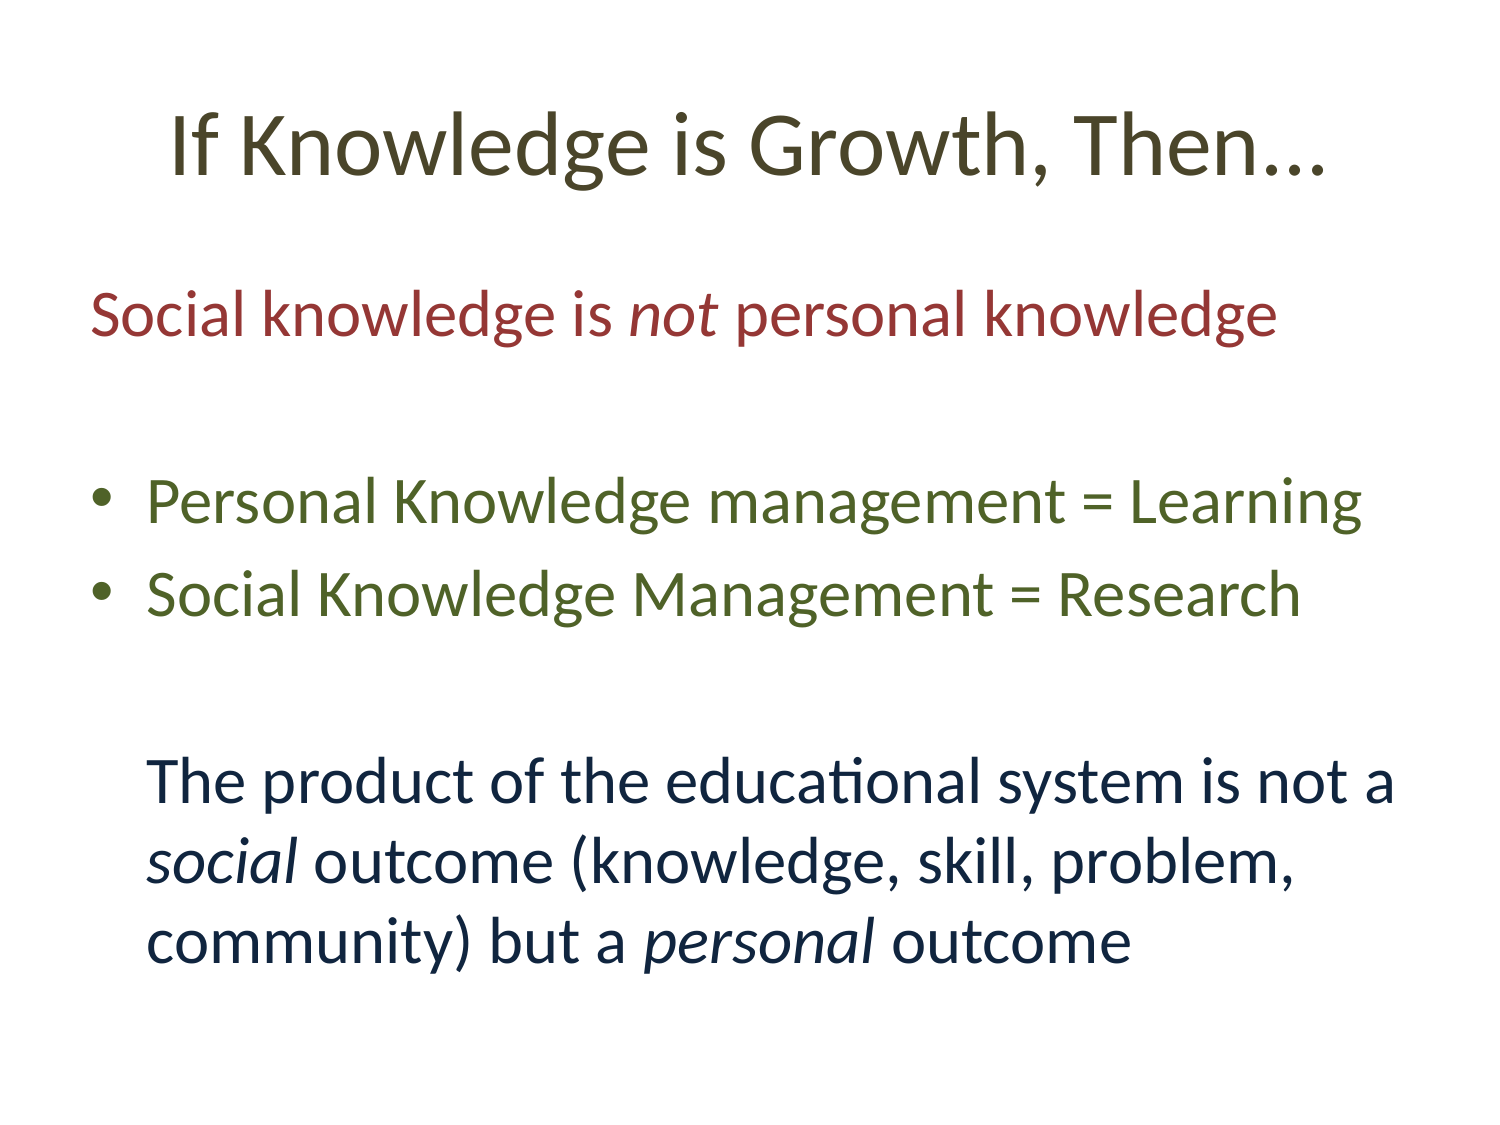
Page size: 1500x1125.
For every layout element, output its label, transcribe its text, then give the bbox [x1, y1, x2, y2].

title If Knowledge is Growth, Then... [75, 45, 1425, 233]
list Social knowledge is not personal knowledge Personal Knowledge management = Learning Social Knowledge Management = Research The product of the educational system is not a social outcome (knowledge, skill, problem, community) but a personal outcome [75, 262, 1425, 1005]
